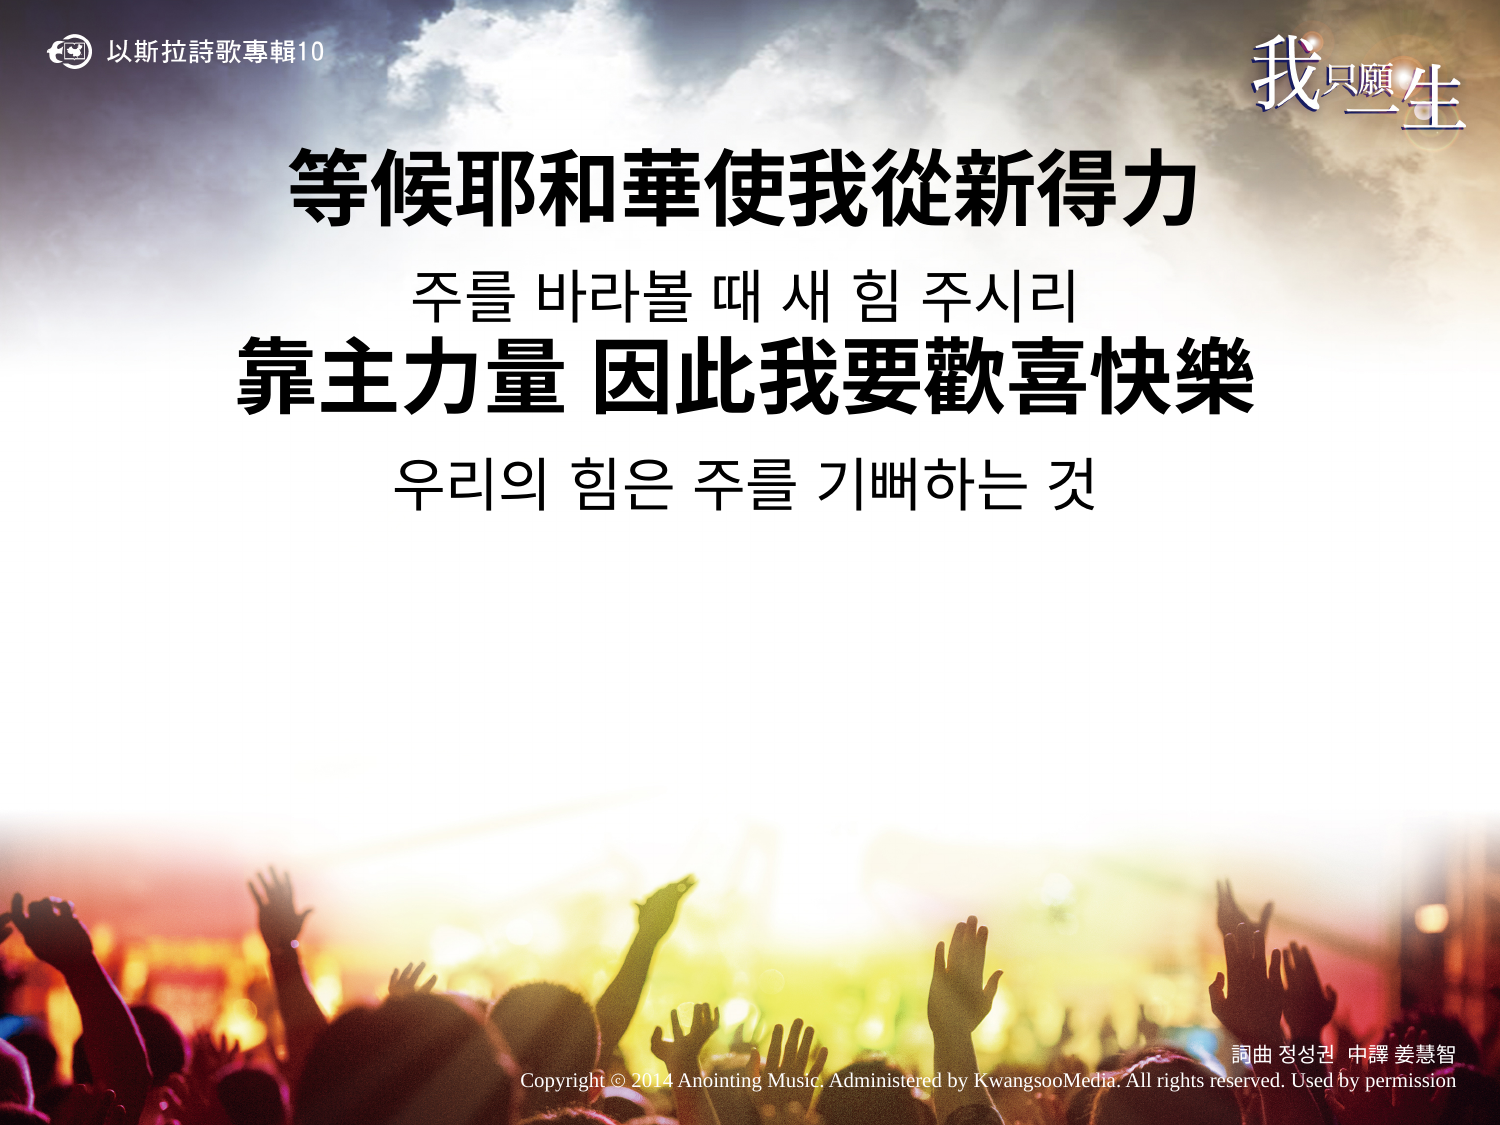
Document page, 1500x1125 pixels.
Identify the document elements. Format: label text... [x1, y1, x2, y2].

text_box 詞曲 정성권 中譯 姜慧智 Copyright ⓒ 2014 Anointing Music. Administered by KwangsooMedia. All rights reserved. Used by permission [43, 1034, 1472, 1100]
picture [0, 0, 1500, 1125]
list 等候耶和華使我從新得力 주를 바라볼 때 새 힘 주시리 靠主力量 因此我要歡喜快樂 우리의 힘은 주를 기뻐하는 것 [98, 155, 1393, 870]
